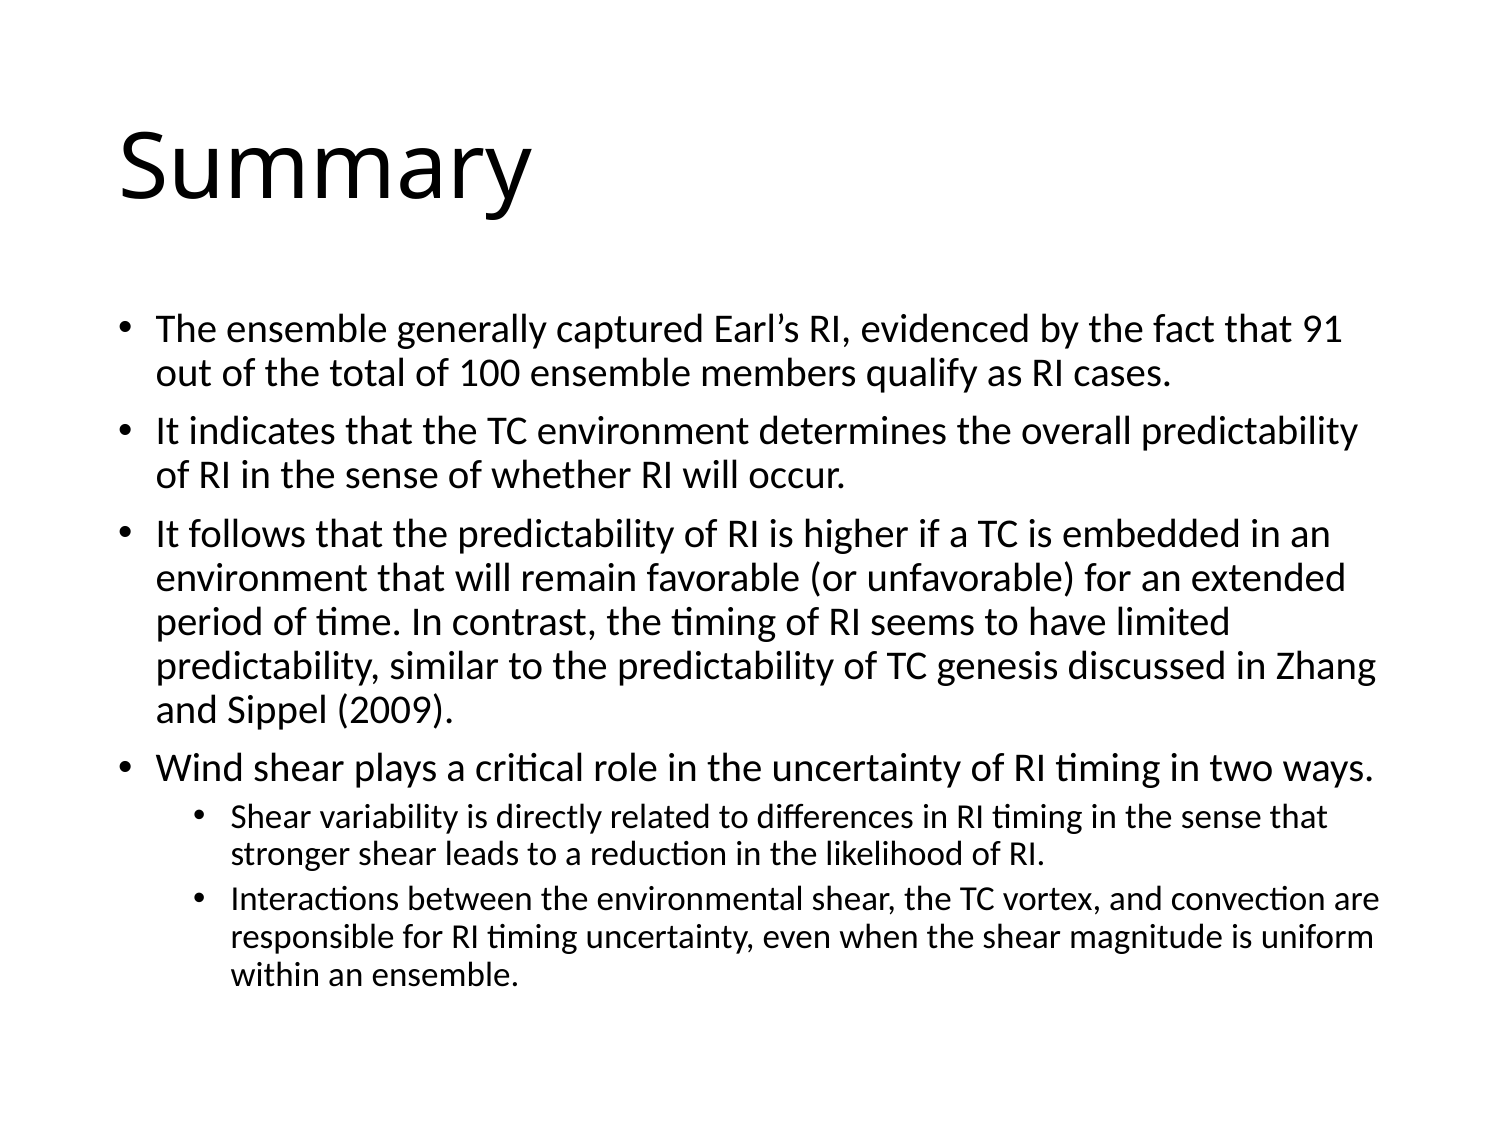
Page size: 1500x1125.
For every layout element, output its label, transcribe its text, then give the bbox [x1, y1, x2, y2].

list The ensemble generally captured Earl’s RI, evidenced by the fact that 91 out of the total of 100 ensemble members qualify as RI cases. It indicates that the TC environment determines the overall predictability of RI in the sense of whether RI will occur. It follows that the predictability of RI is higher if a TC is embedded in an environment that will remain favorable (or unfavorable) for an extended period of time. In contrast, the timing of RI seems to have limited predictability, similar to the predictability of TC genesis discussed in Zhang and Sippel (2009). Wind shear plays a critical role in the uncertainty of RI timing in two ways. Shear variability is directly related to differences in RI timing in the sense that stronger shear leads to a reduction in the likelihood of RI. Interactions between the environmental shear, the TC vortex, and convection are responsible for RI timing uncertainty, even when the shear magnitude is uniform within an ensemble. [103, 299, 1397, 1014]
title Summary [103, 59, 1397, 278]
